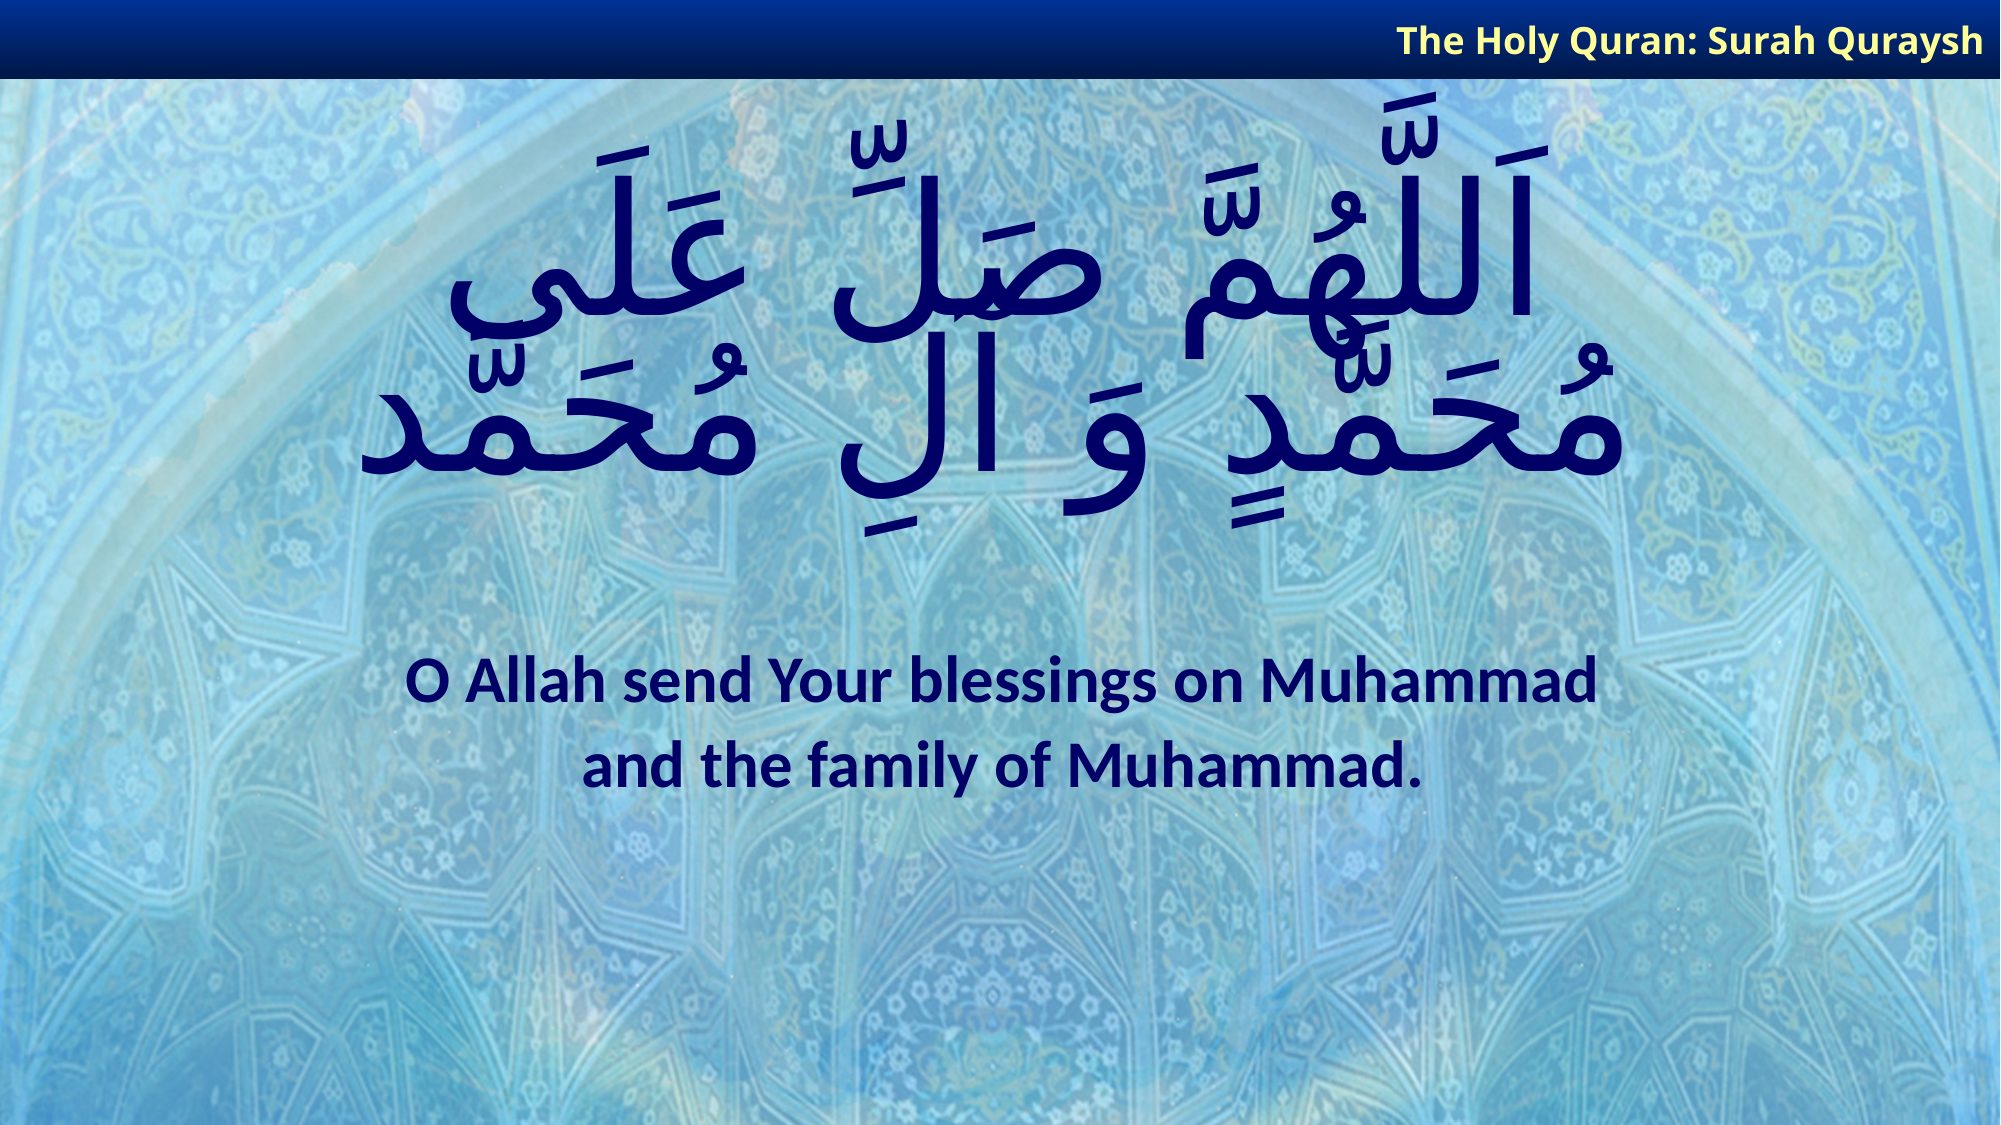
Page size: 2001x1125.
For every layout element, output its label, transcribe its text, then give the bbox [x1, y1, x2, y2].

picture [0, 0, 2001, 1125]
title اَللَّهُمَّ صَلِّ عَلَى مُحَمَّدٍ وَ آلِ مُحَمَّد [279, 231, 1709, 473]
subtitle O Allah send Your blessings on Muhammad and the family of Muhammad. [267, 637, 1739, 925]
text_box The Holy Quran: Surah Quraysh [0, 0, 2000, 79]
